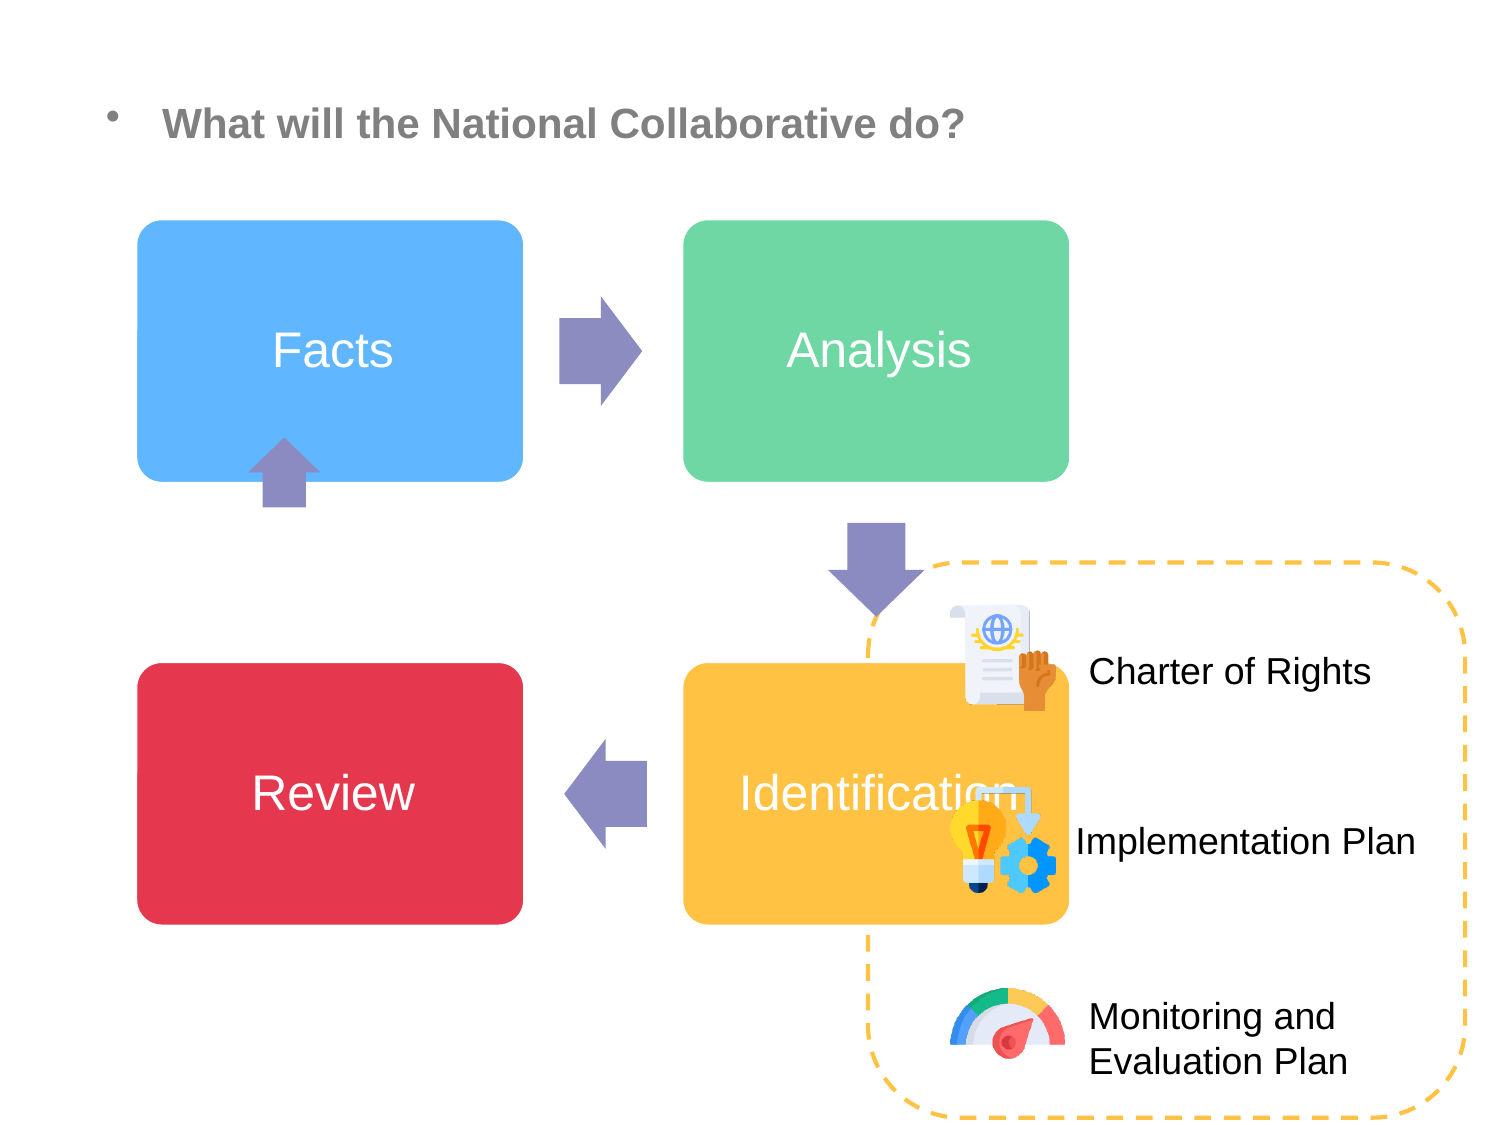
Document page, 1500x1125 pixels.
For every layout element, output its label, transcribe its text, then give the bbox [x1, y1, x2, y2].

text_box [52, 217, 987, 748]
text_box Implementation Plan [1062, 809, 1442, 870]
picture [950, 605, 1057, 711]
picture [950, 966, 1065, 1080]
text_box [865, 560, 1468, 1120]
text_box Monitoring and Evaluation Plan [1074, 984, 1466, 1089]
picture [950, 787, 1057, 893]
text_box Charter of Rights [1074, 639, 1441, 700]
list What will the National Collaborative do? [90, 96, 1410, 215]
